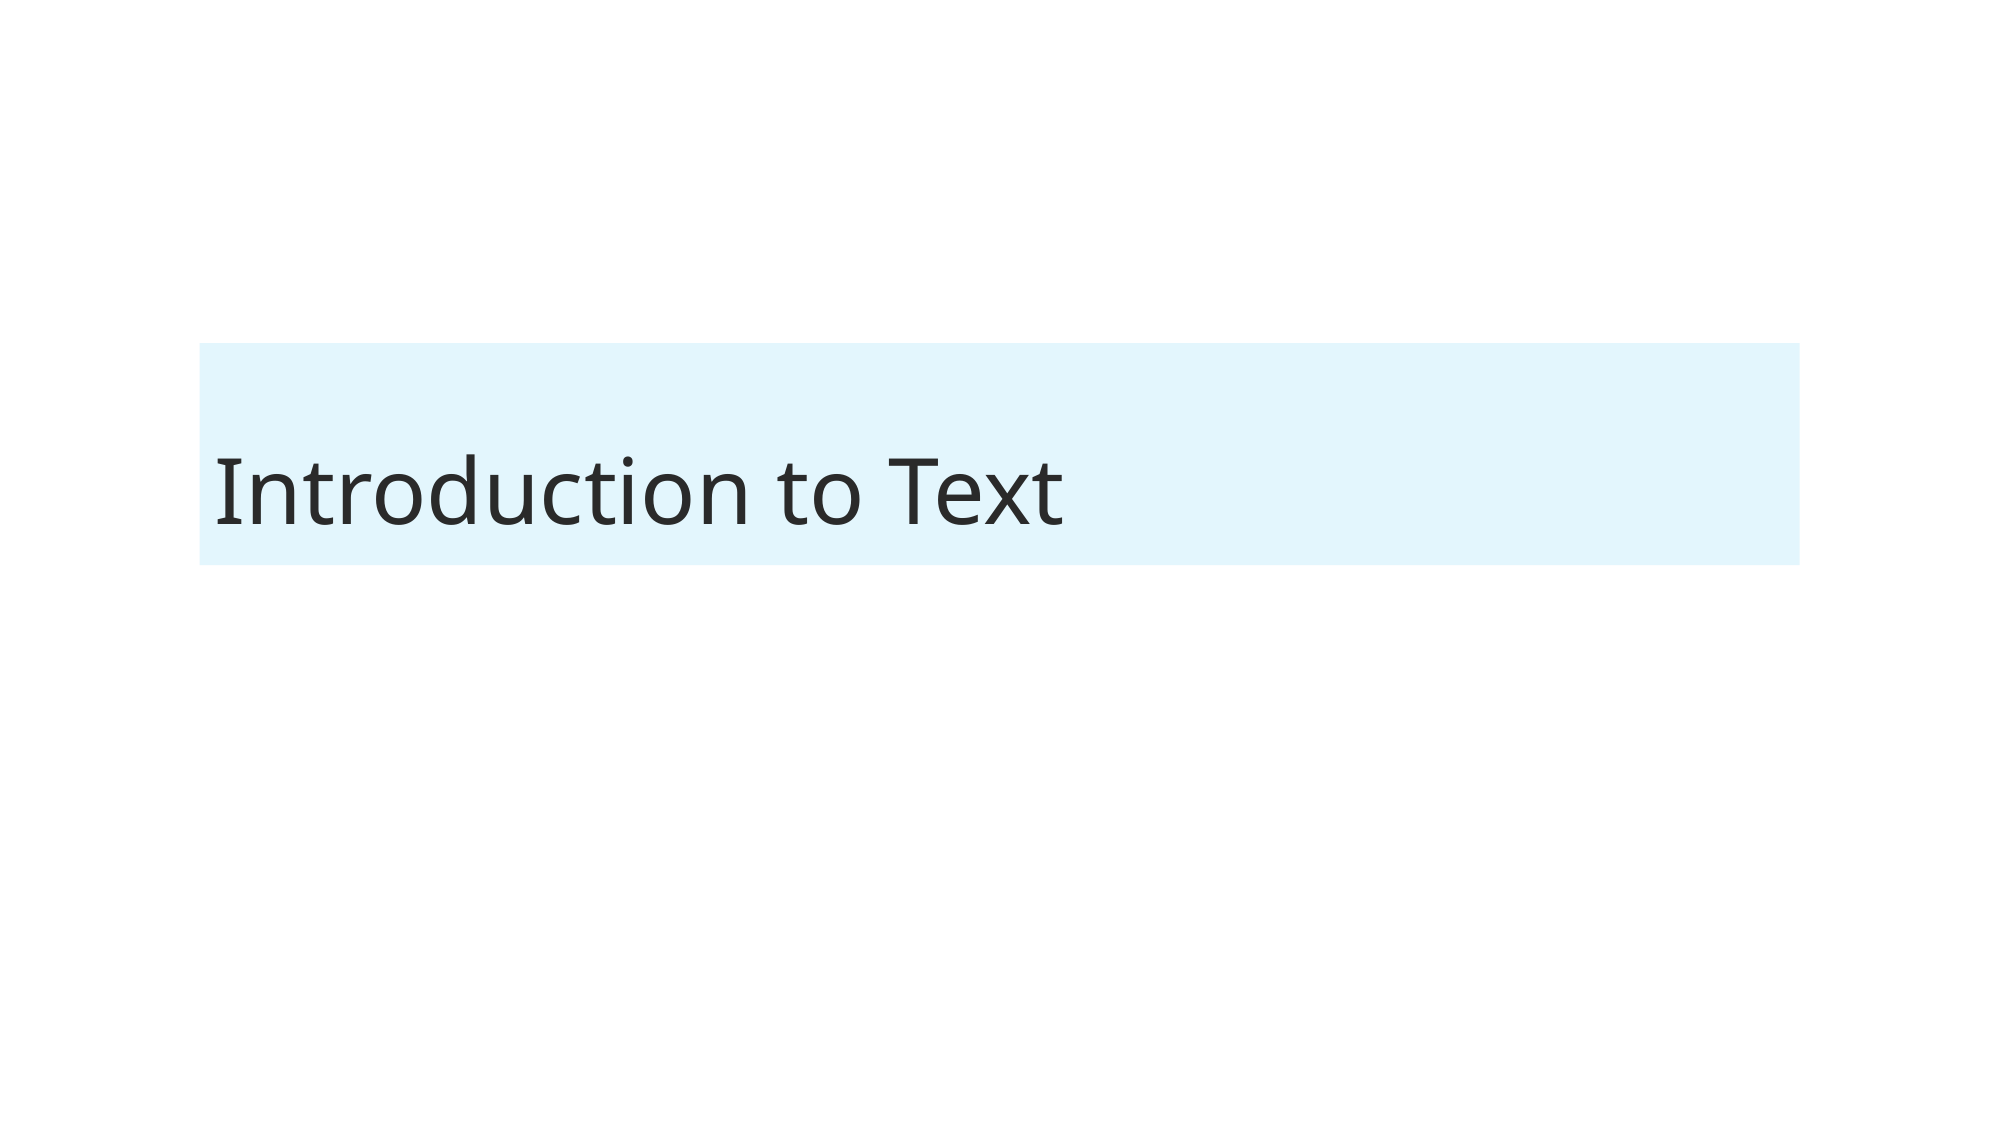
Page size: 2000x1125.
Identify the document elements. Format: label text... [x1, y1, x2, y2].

title Introduction to Text [199, 343, 1800, 566]
